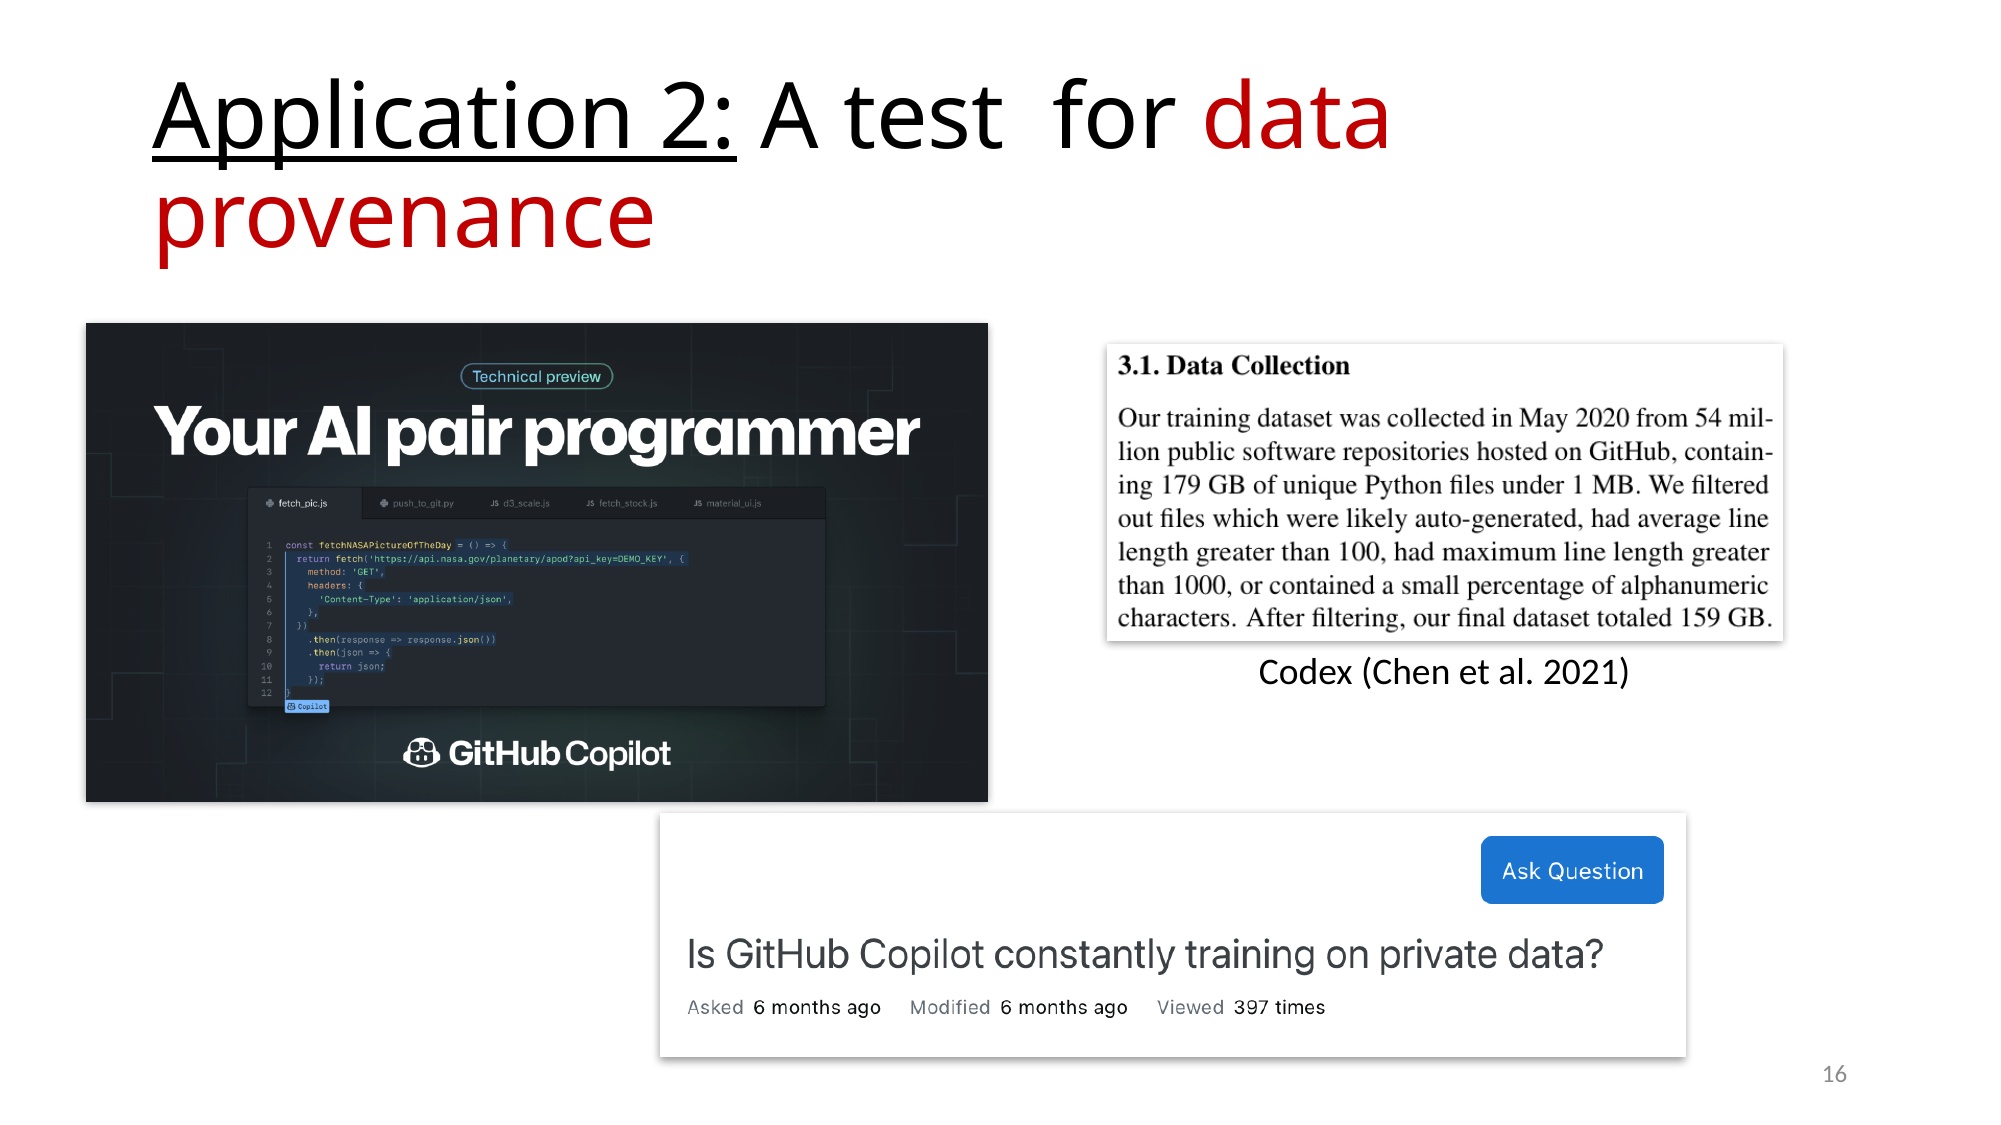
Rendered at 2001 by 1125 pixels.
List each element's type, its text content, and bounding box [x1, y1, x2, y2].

picture [674, 827, 1671, 1043]
title Application 2: A test for data provenance [137, 59, 1934, 278]
picture [1107, 344, 1783, 641]
picture [86, 323, 988, 802]
text_box Codex (Chen et al. 2021) [1244, 641, 1646, 700]
slide_number 16 [1412, 1042, 1863, 1103]
